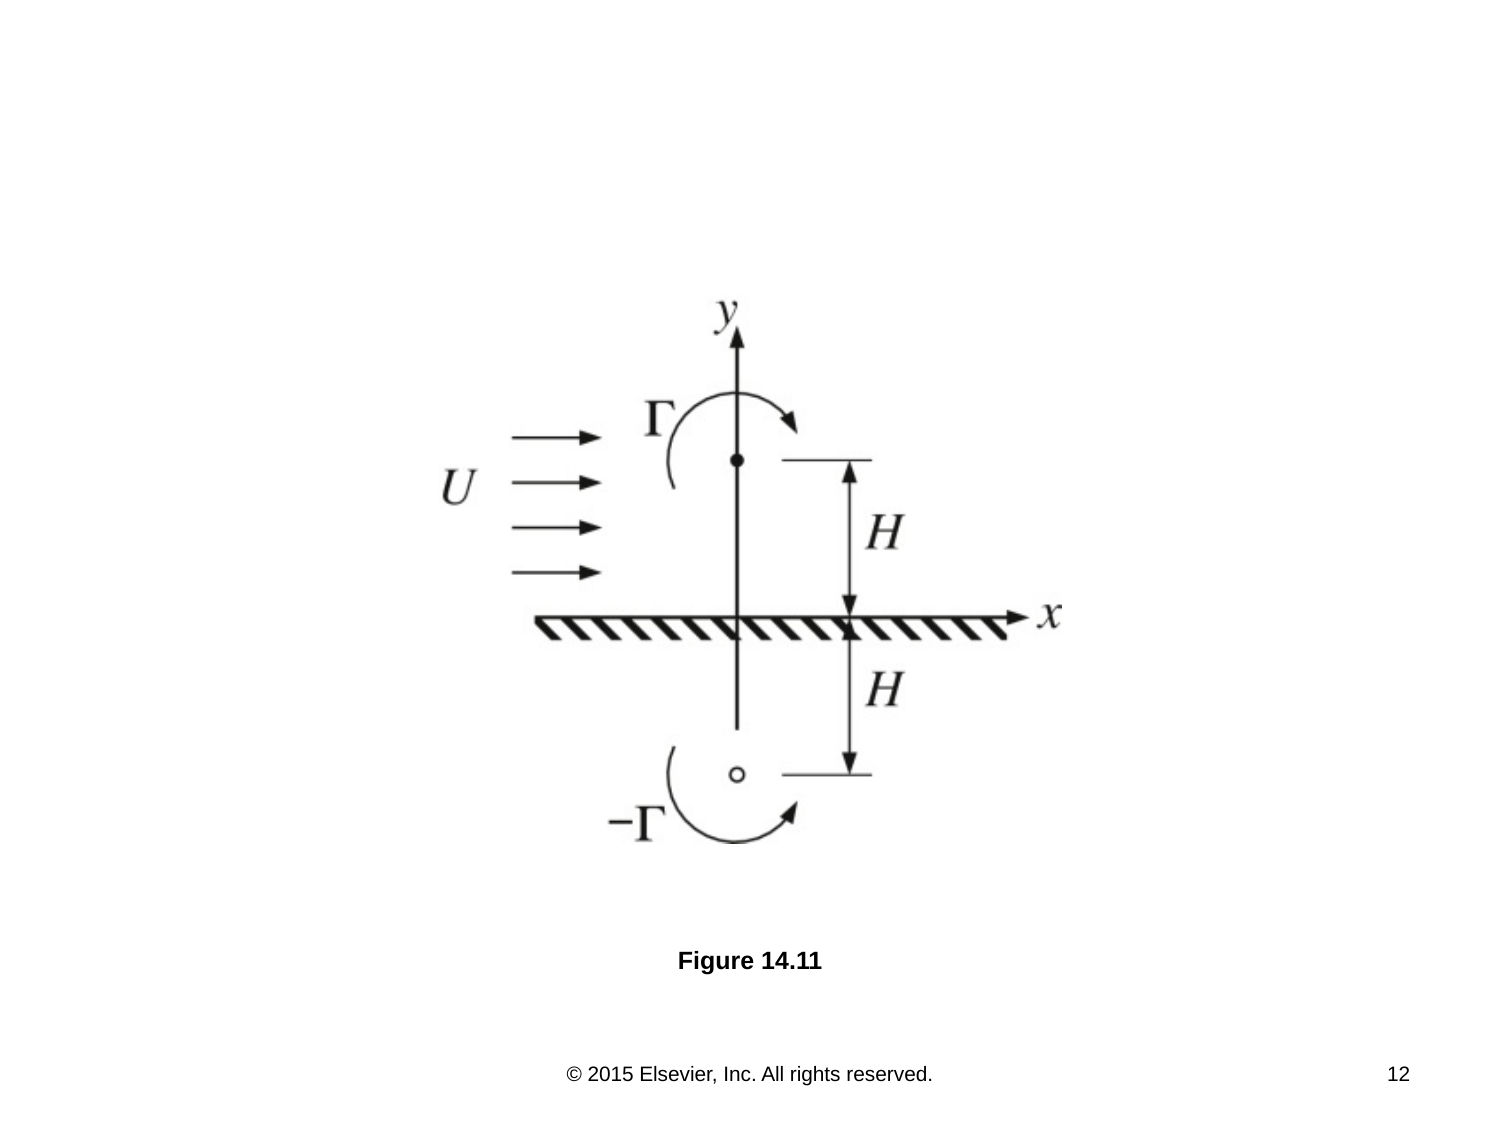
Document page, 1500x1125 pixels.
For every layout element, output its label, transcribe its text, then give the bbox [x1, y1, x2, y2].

text_box Figure 14.11 [663, 937, 845, 983]
slide_number 12 [1074, 1042, 1425, 1103]
picture [438, 281, 1062, 844]
footer © 2015 Elsevier, Inc. All rights reserved. [512, 1042, 988, 1103]
